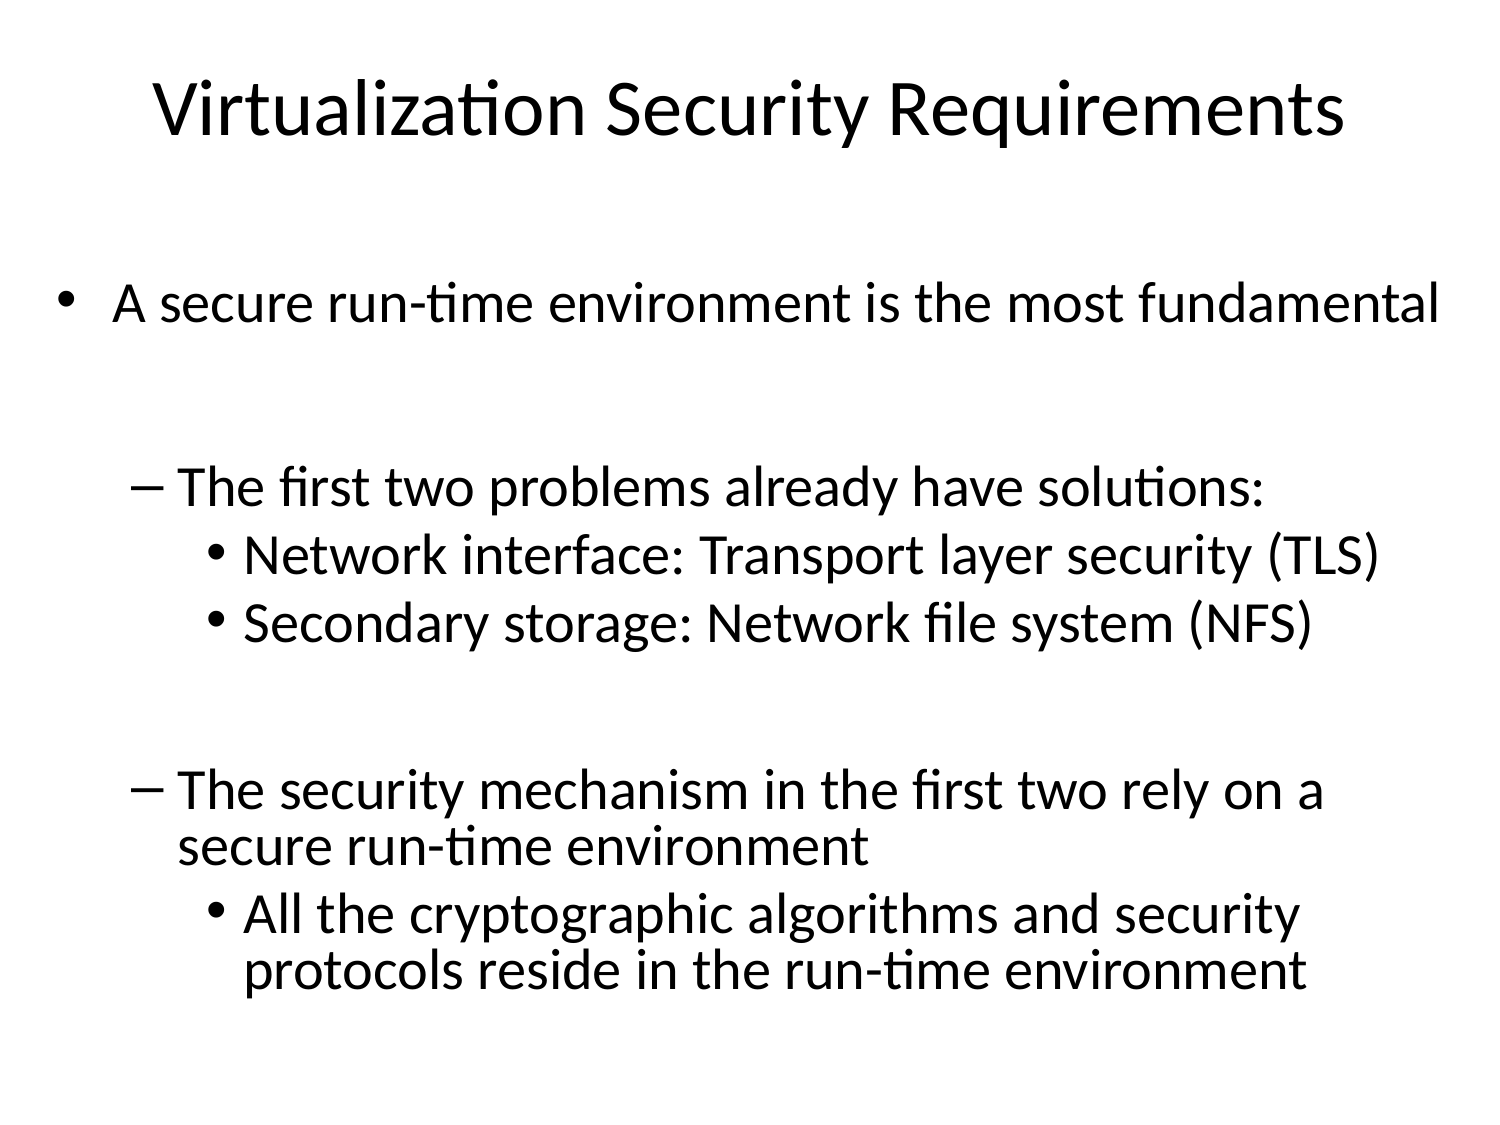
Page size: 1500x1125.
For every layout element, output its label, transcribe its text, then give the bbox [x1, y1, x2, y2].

title Virtualization Security Requirements [75, 9, 1425, 197]
list A secure run-time environment is the most fundamental The first two problems already have solutions: Network interface: Transport layer security (TLS) Secondary storage: Network file system (NFS) The security mechanism in the first two rely on a secure run-time environment All the cryptographic algorithms and security protocols reside in the run-time environment [41, 221, 1470, 964]
